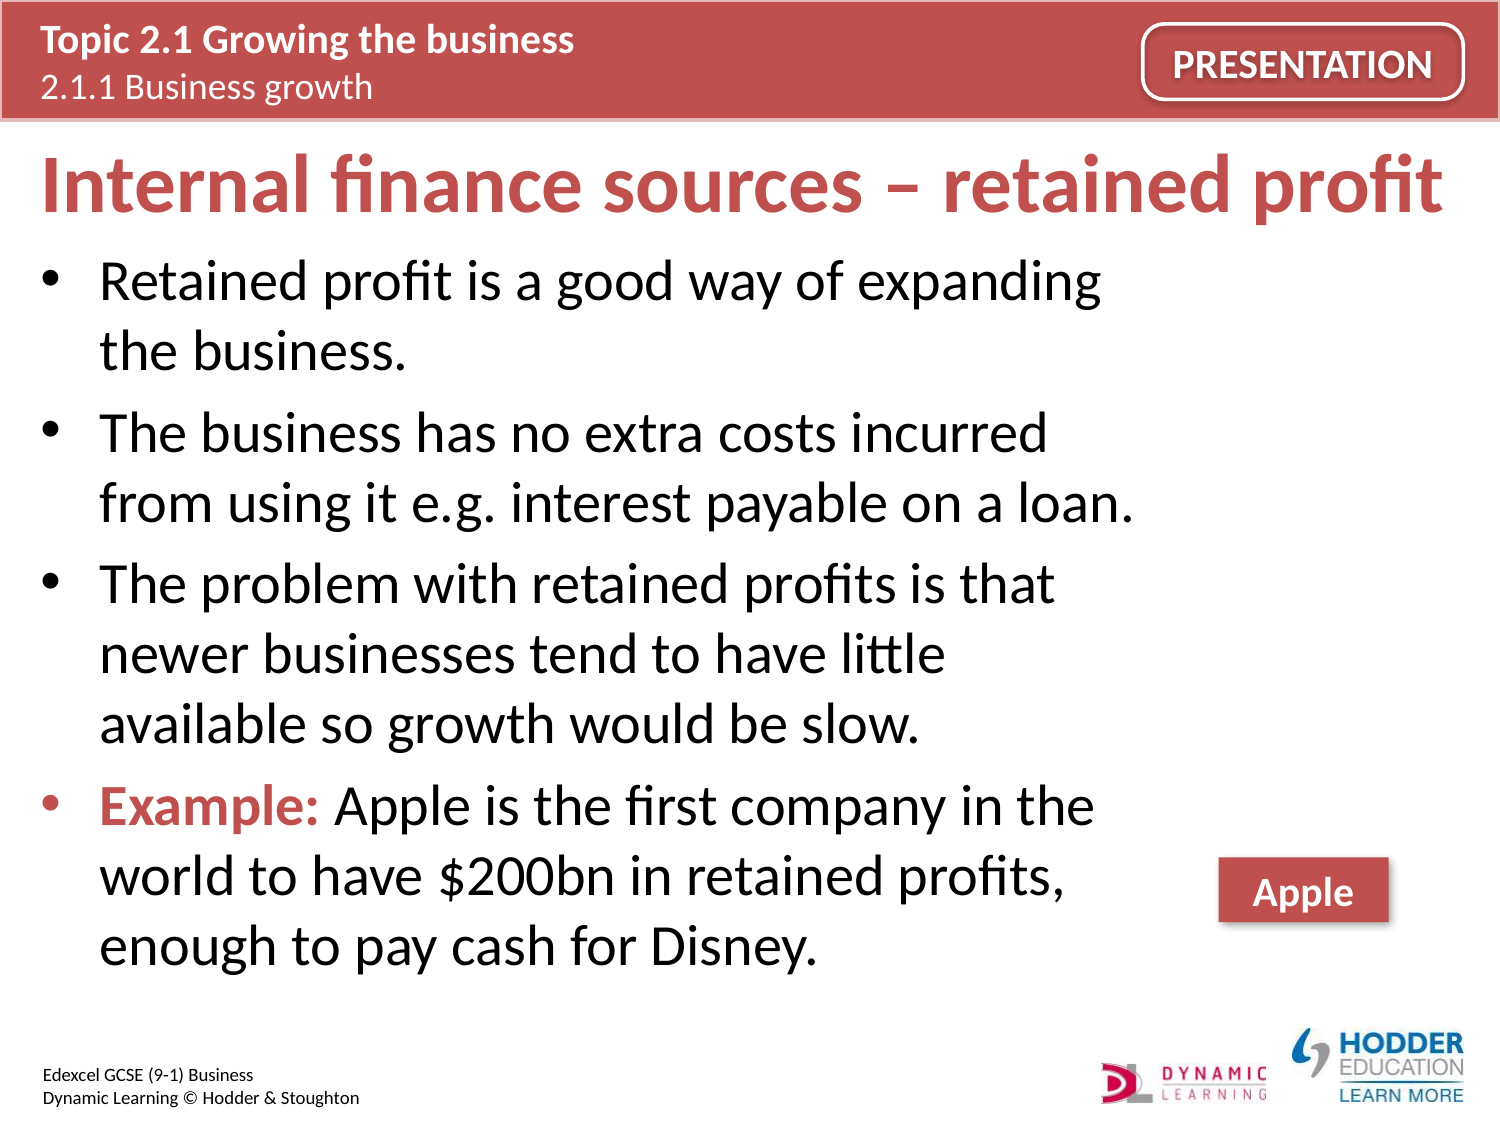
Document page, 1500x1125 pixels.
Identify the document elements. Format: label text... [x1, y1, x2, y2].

title Internal finance sources – retained profit [25, 121, 1485, 234]
list Retained profit is a good way of expanding the business. The business has no extra costs incurred from using it e.g. interest payable on a loan. The problem with retained profits is that newer businesses tend to have little available so growth would be slow. Example: Apple is the first company in the world to have $200bn in retained profits, enough to pay cash for Disney. [25, 234, 1176, 1005]
picture [1101, 1063, 1266, 1104]
picture [1292, 1028, 1464, 1102]
text_box Apple [1218, 857, 1389, 923]
